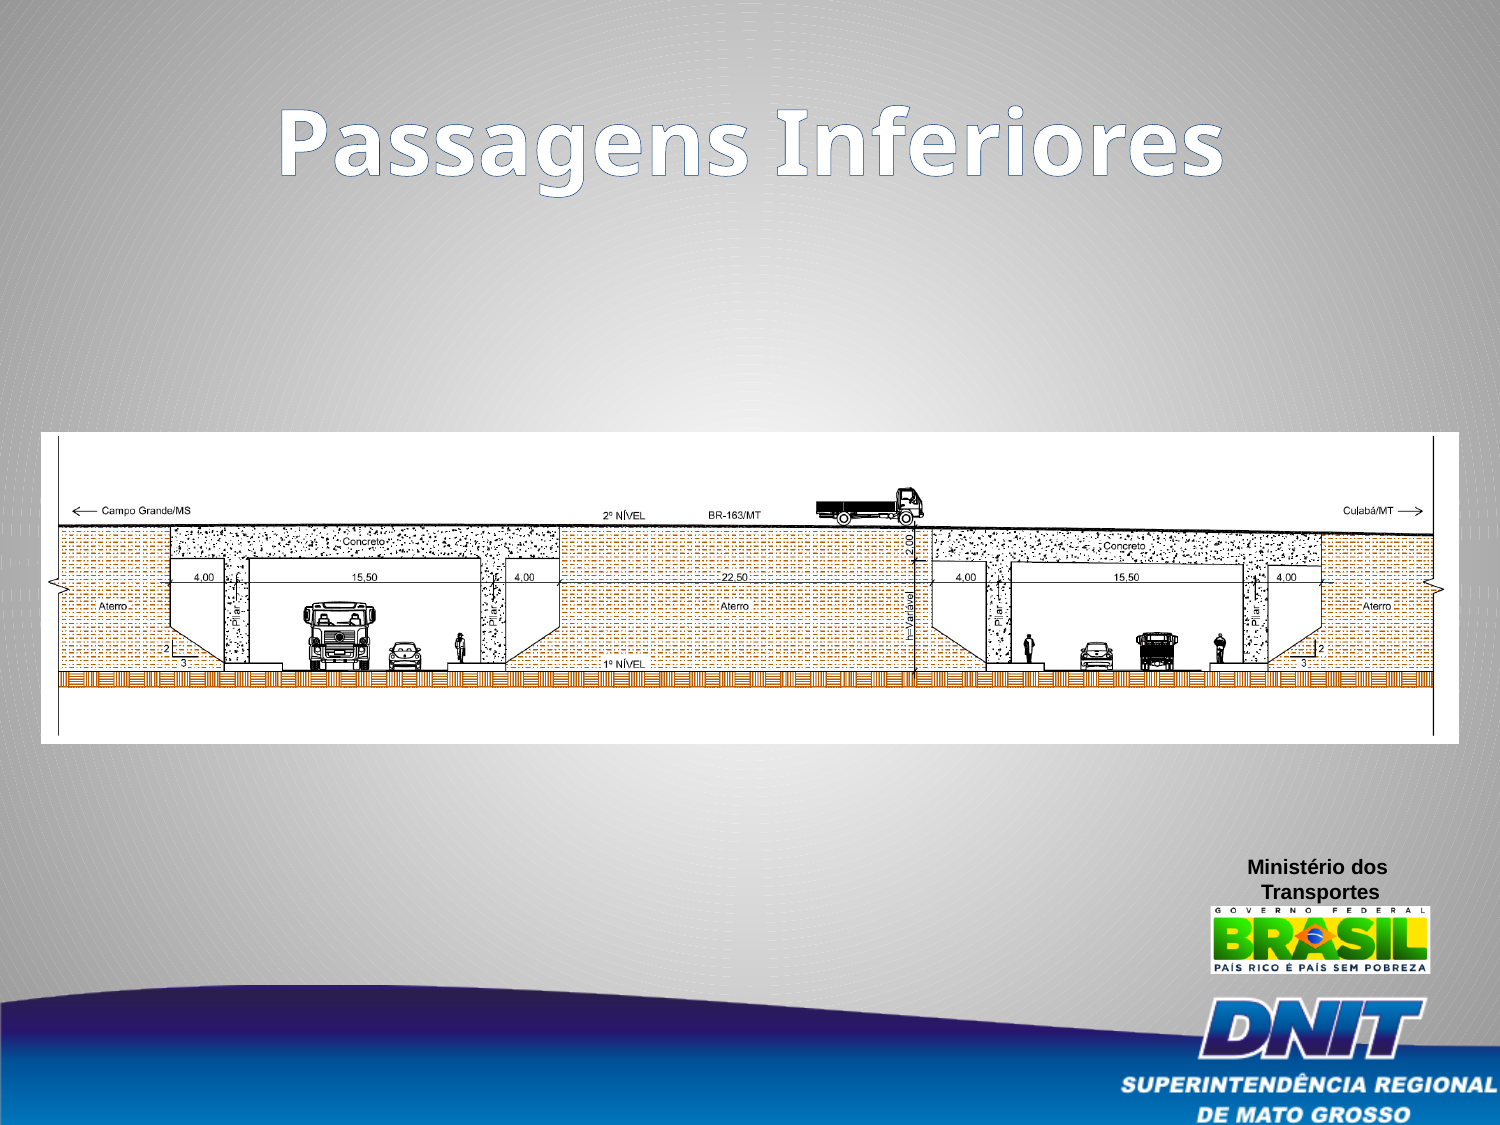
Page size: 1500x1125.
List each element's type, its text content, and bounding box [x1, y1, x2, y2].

picture [0, 985, 1500, 1125]
picture [1210, 906, 1431, 974]
title Passagens Inferiores [75, 45, 1425, 233]
picture [41, 432, 1459, 744]
